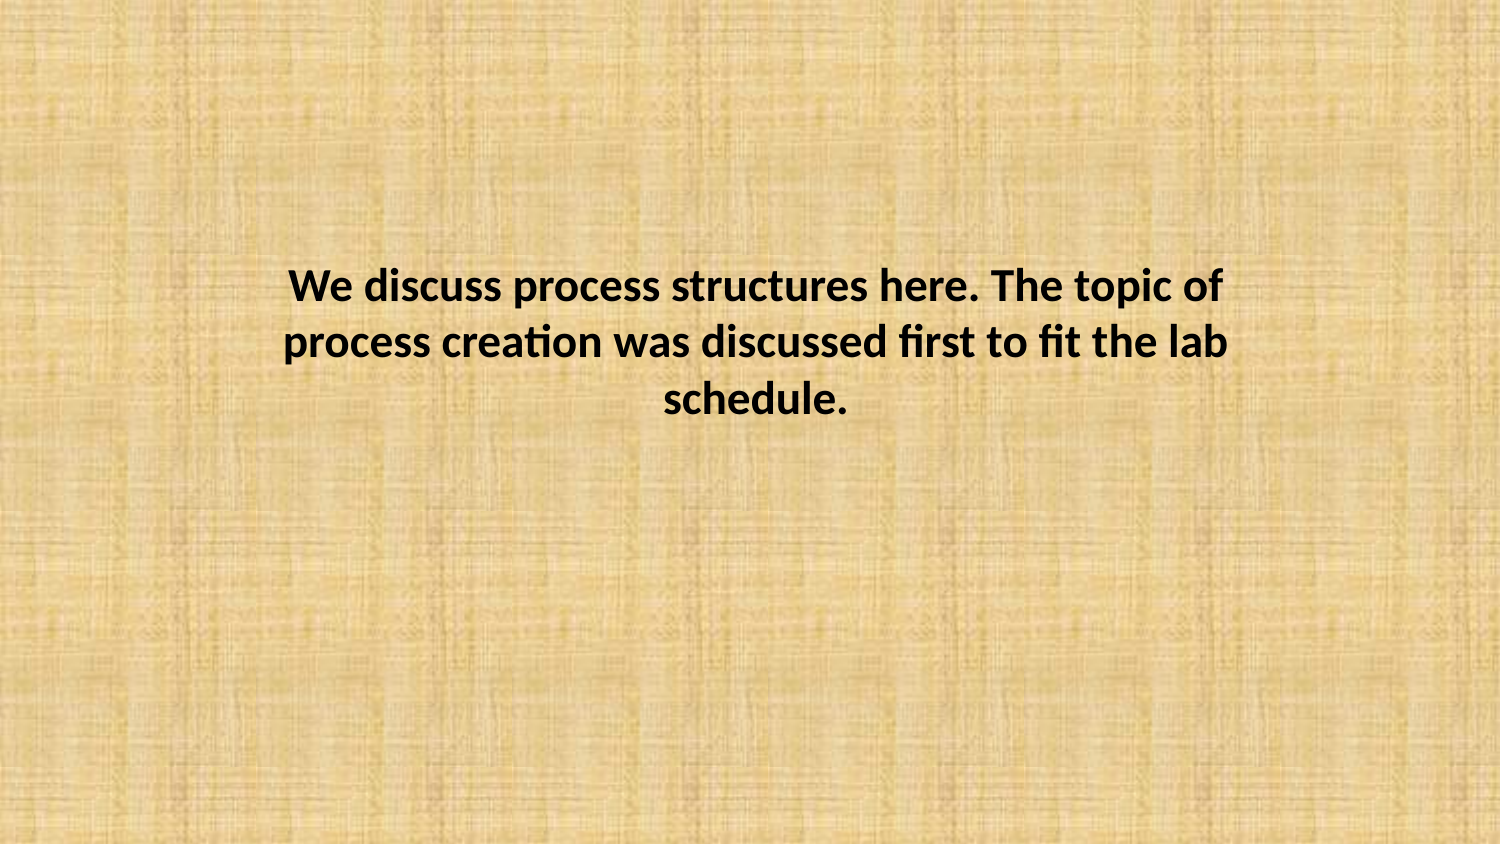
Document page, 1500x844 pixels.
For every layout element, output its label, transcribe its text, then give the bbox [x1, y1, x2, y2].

list We discuss process structures here. The topic of process creation was discussed first to fit the lab schedule. [227, 246, 1285, 431]
picture [0, 0, 1500, 844]
